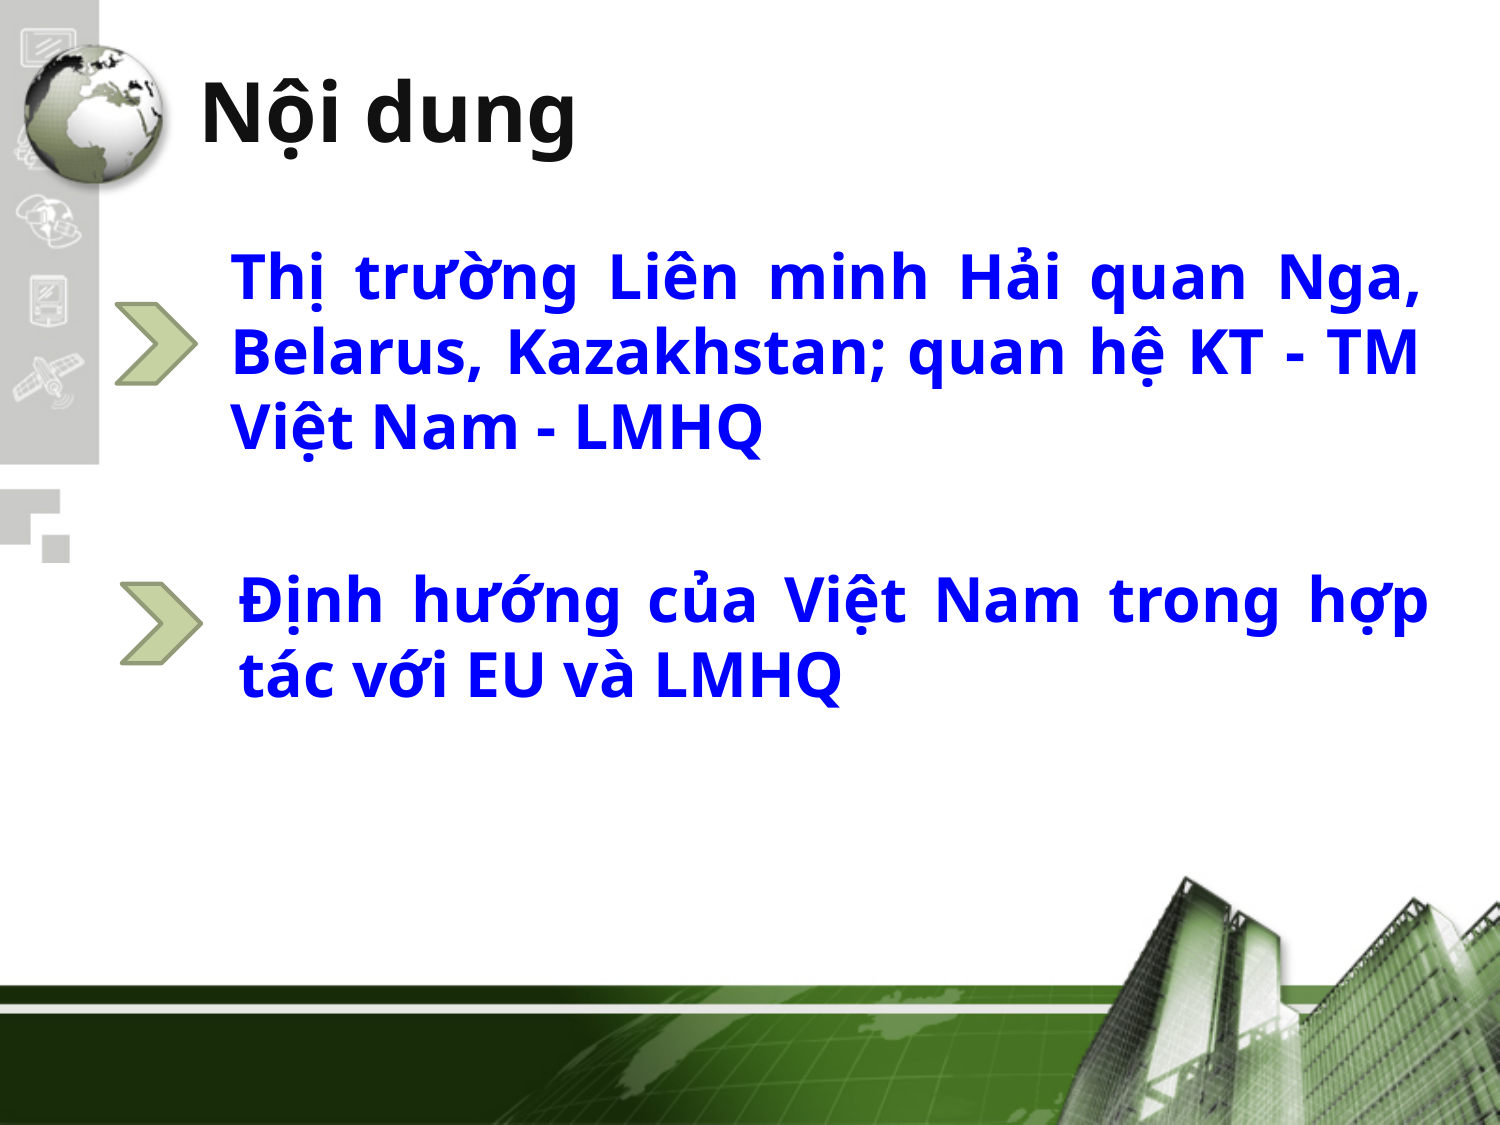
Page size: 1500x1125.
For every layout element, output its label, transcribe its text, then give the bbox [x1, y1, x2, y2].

text_box [119, 581, 204, 666]
picture [0, 0, 176, 563]
text_box [212, 669, 1500, 820]
title Nội dung [183, 59, 1471, 160]
text_box [114, 301, 199, 386]
text_box Định hướng của Việt Nam trong hợp tác với EU và LMHQ [223, 552, 1447, 656]
list Thị trường Liên minh Hải quan Nga, Belarus, Kazakhstan; quan hệ KT - TM Việt Nam - LMHQ [215, 229, 1439, 332]
picture [0, 871, 1500, 1125]
